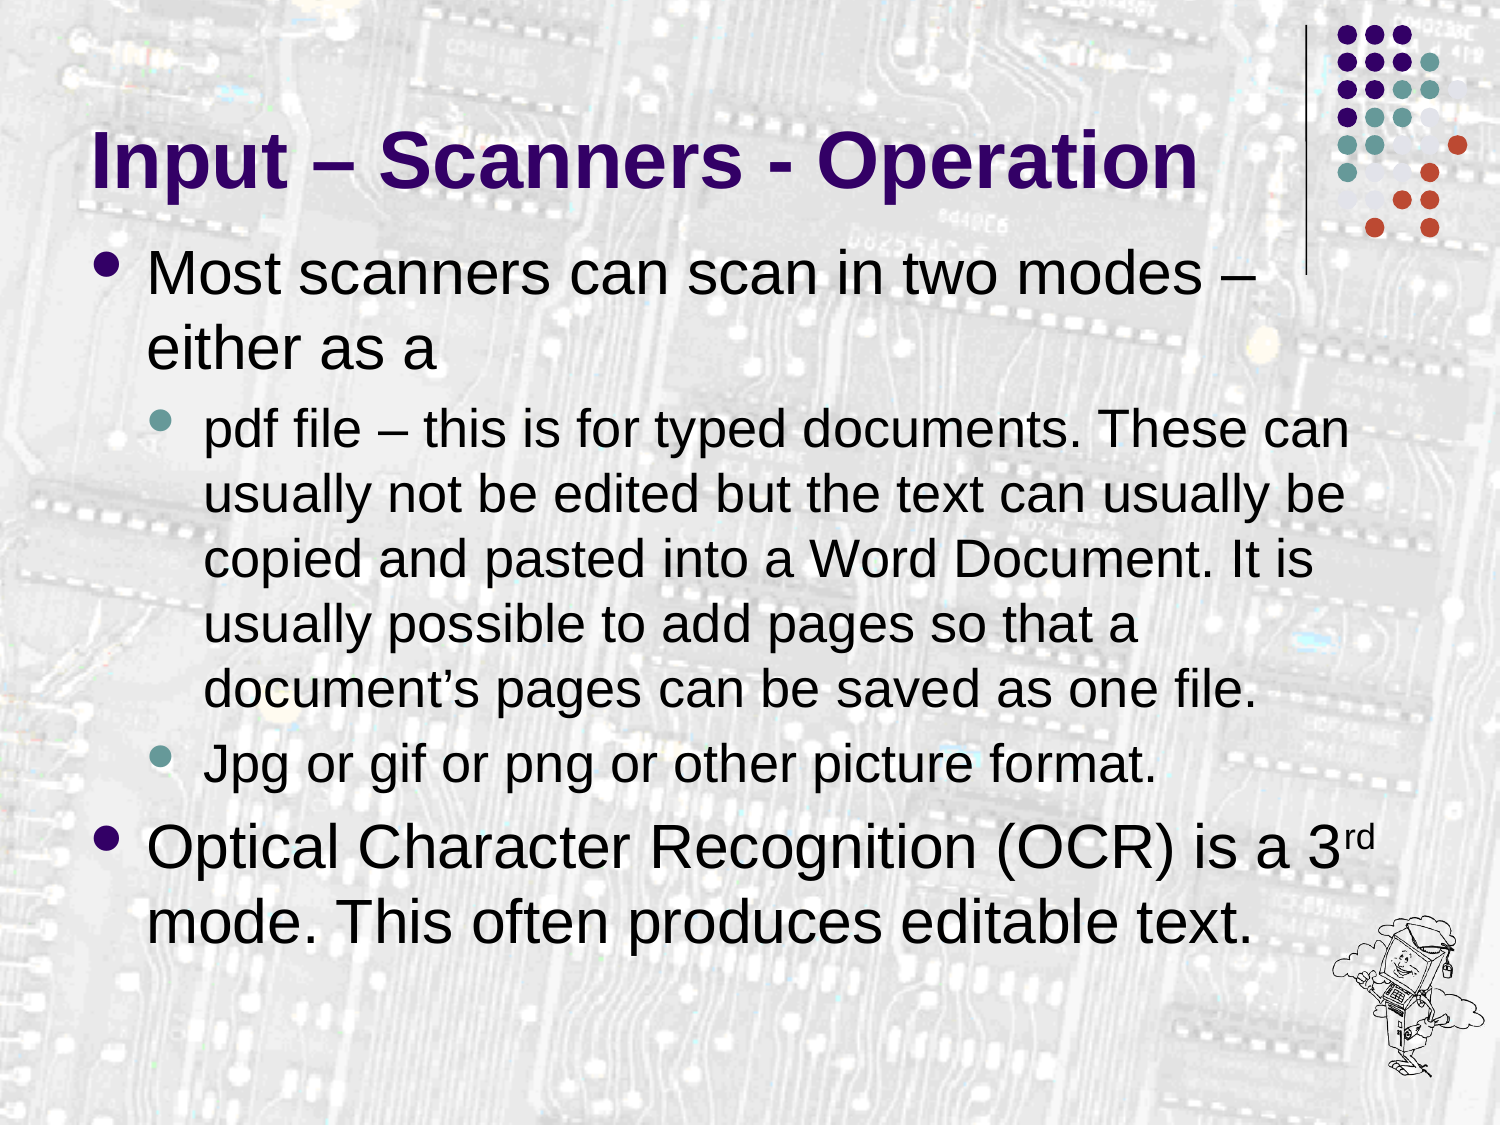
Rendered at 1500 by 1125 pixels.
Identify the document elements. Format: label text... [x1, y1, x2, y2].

title Input – Scanners - Operation [75, 20, 1313, 213]
picture [0, 0, 1500, 1125]
list Most scanners can scan in two modes – either as a pdf file – this is for typed documents. These can usually not be edited but the text can usually be copied and pasted into a Word Document. It is usually possible to add pages so that a document’s pages can be saved as one file. Jpg or gif or png or other picture format. Optical Character Recognition (OCR) is a 3rd mode. This often produces editable text. [75, 224, 1425, 1006]
